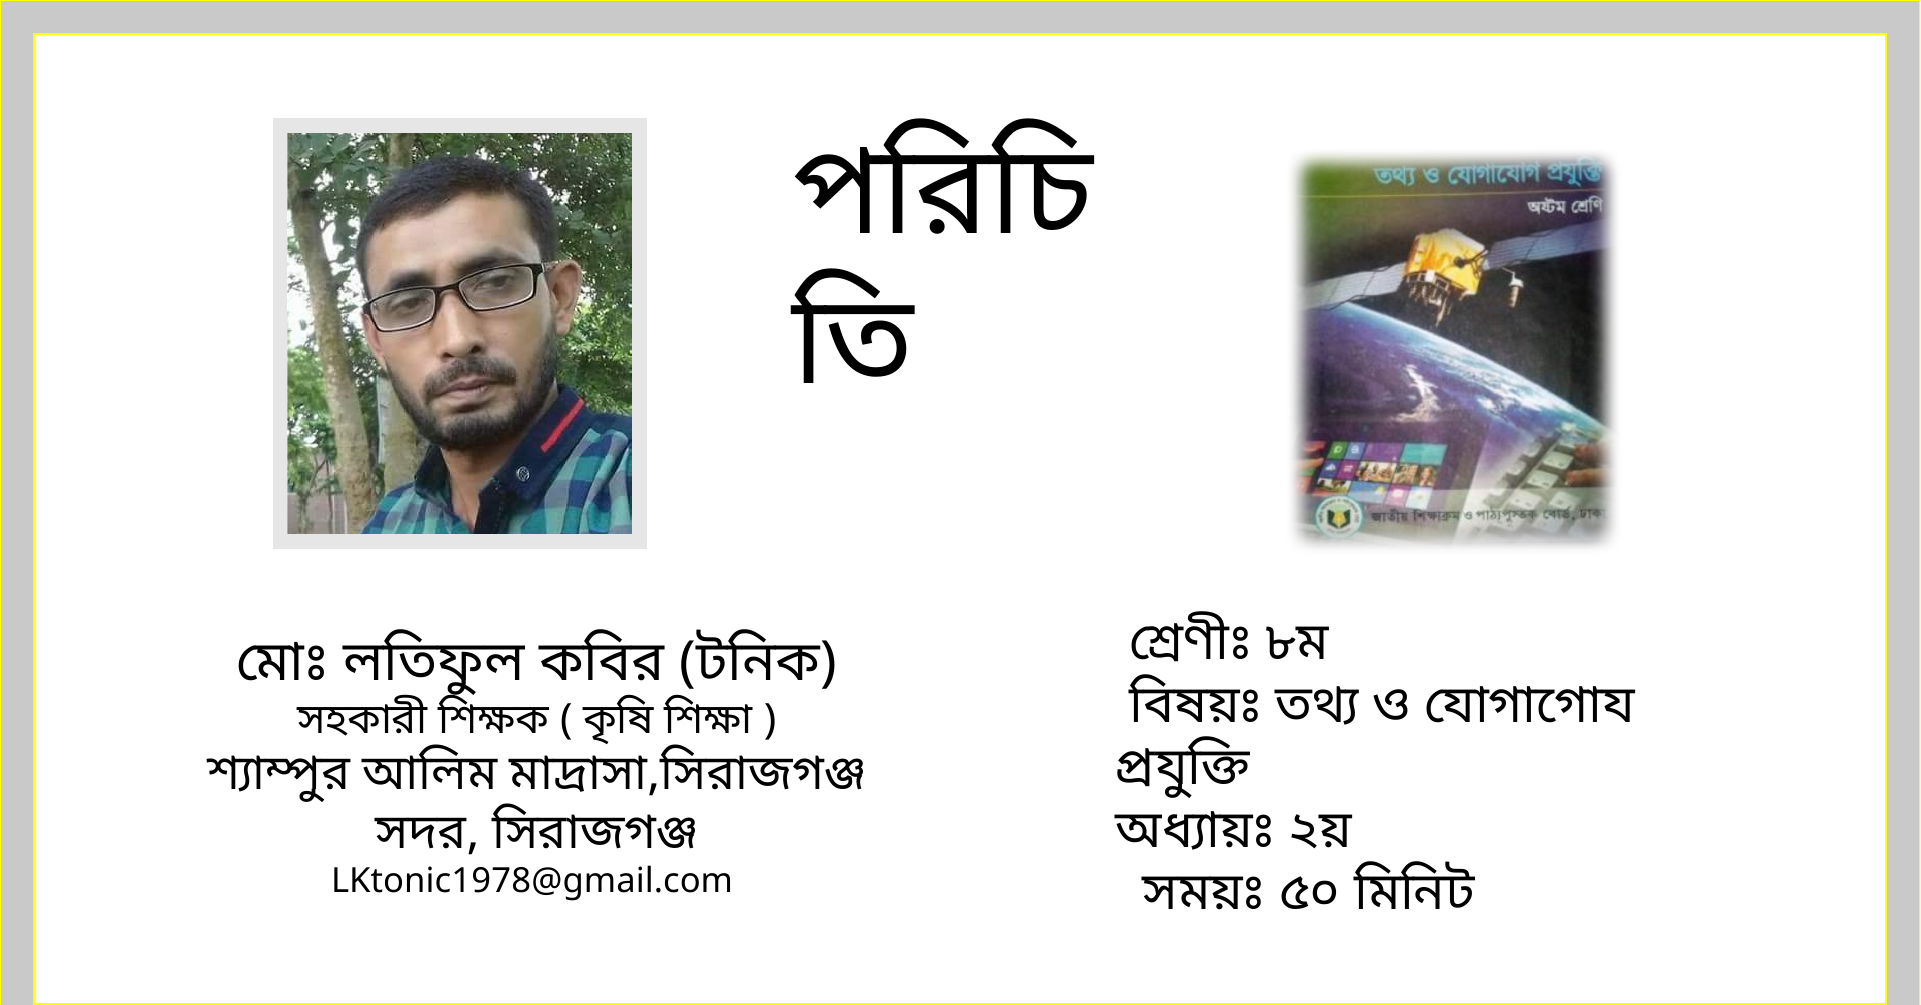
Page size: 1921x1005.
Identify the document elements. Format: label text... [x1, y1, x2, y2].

text_box পরিচিতি [777, 101, 1143, 416]
picture [287, 132, 632, 535]
text_box মোঃ লতিফুল কবির (টনিক) সহকারী শিক্ষক ( কৃষি শিক্ষা ) শ্যাম্পুর আলিম মাদ্রাসা,সিরাজগঞ্জ সদর, সিরাজগঞ্জ LKtonic1978@gmail.com [138, 617, 935, 907]
picture [1287, 147, 1620, 550]
text_box শ্রেণীঃ ৮ম বিষয়ঃ তথ্য ও যোগাগোয প্রযুক্তি অধ্যায়ঃ ২য় সময়ঃ ৫০ মিনিট [1101, 600, 1713, 928]
